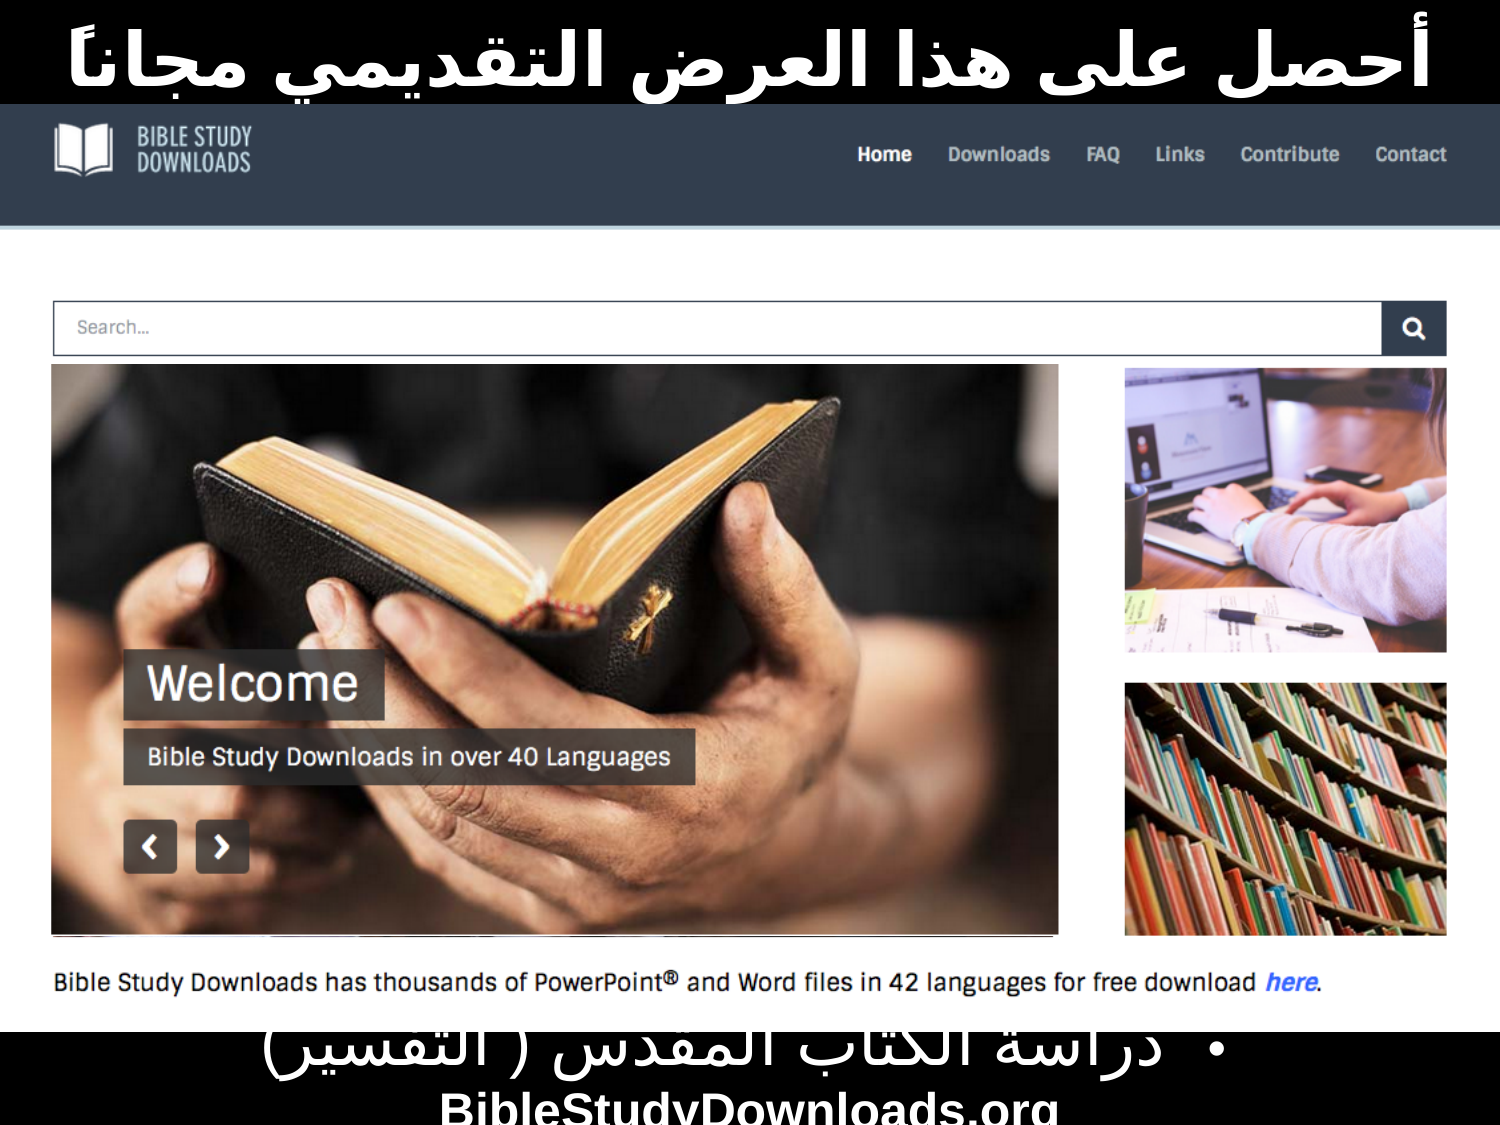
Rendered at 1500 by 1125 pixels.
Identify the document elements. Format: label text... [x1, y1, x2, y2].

title دراسة الكتاب المقدس ( التفسير) • BibleStudyDownloads.org [0, 1040, 1500, 1125]
picture [0, 104, 1500, 1032]
text_box أحصل على هذا العرض التقديمي مجاناً [0, 0, 1500, 102]
